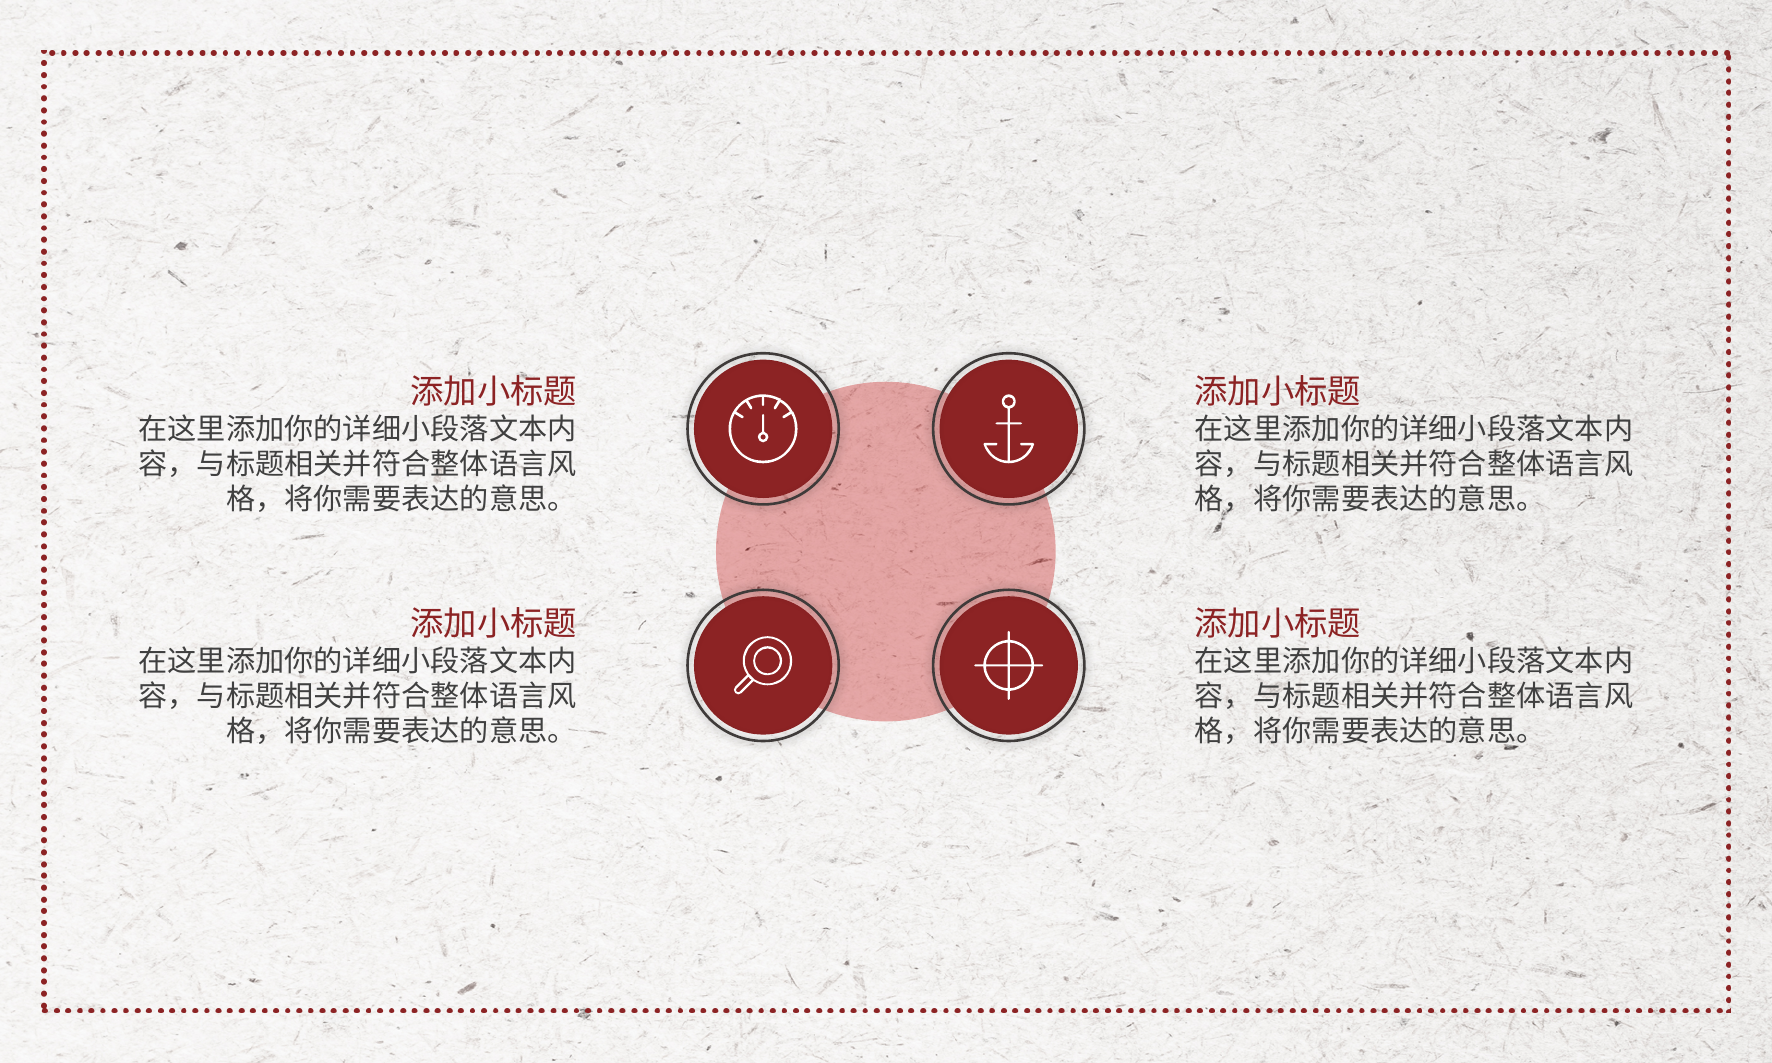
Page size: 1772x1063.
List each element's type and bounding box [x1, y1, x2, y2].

text_box [687, 352, 839, 505]
picture [0, 0, 1772, 1063]
text_box [687, 589, 839, 742]
text_box [733, 635, 793, 695]
text_box [932, 352, 1085, 505]
text_box [932, 589, 1085, 742]
